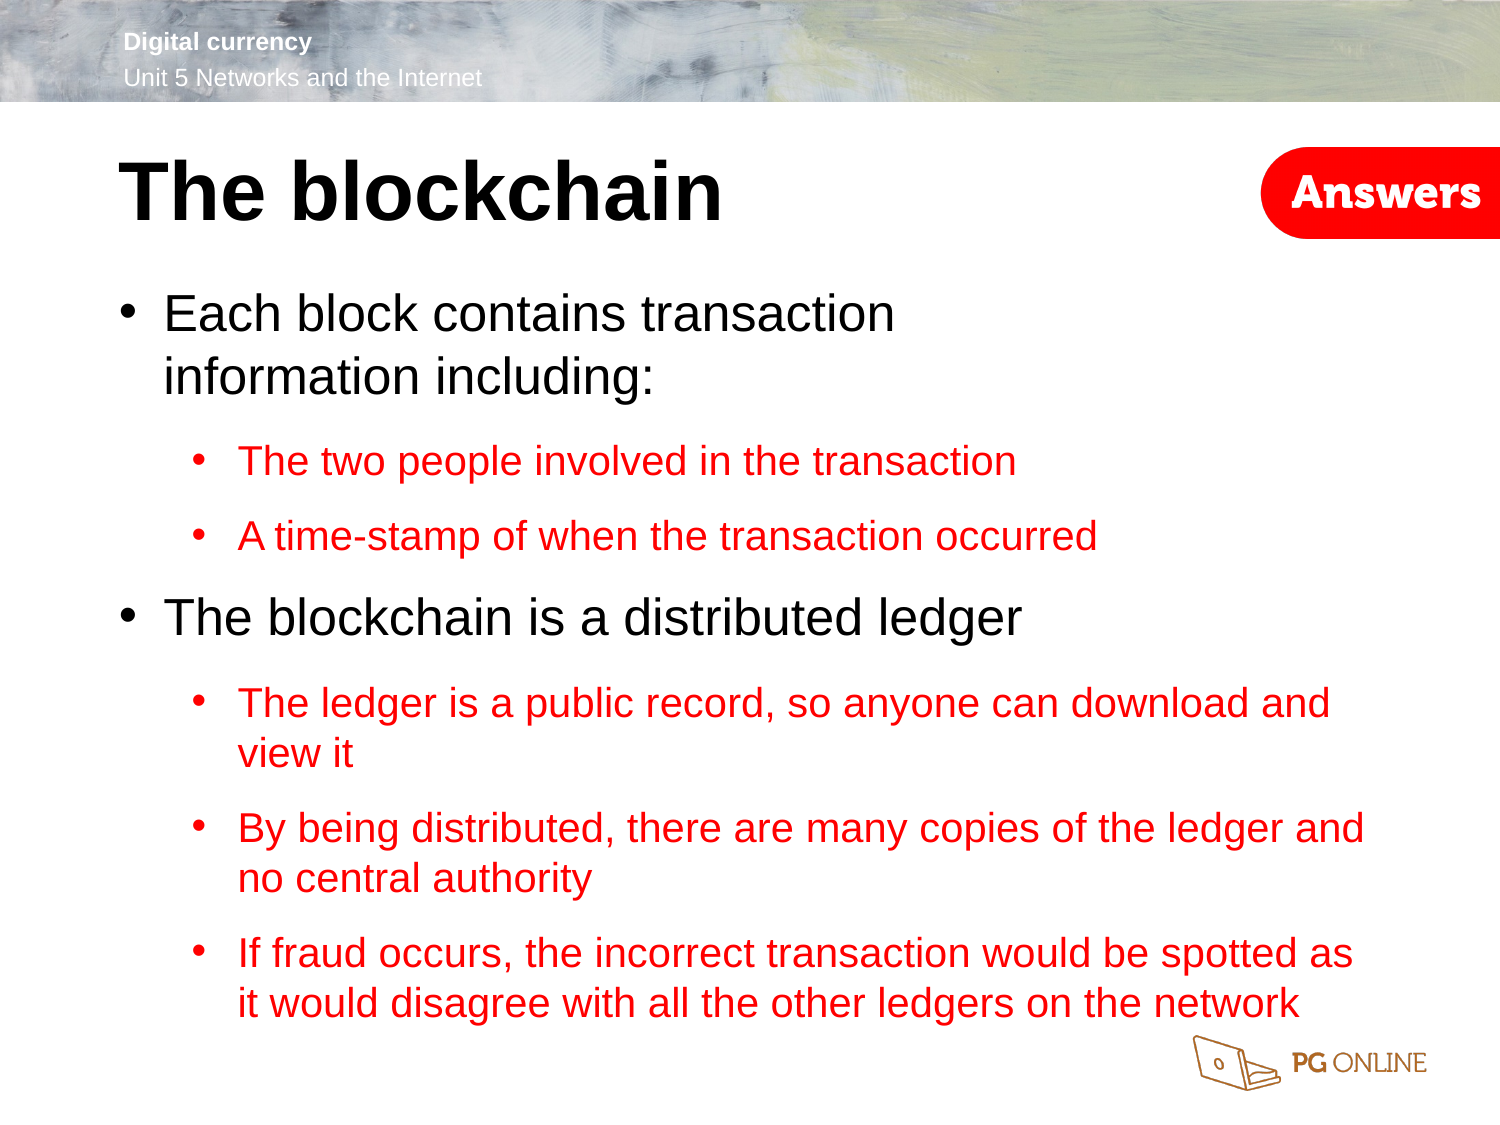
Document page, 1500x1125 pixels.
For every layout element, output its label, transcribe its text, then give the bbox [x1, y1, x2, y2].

list Each block contains transaction information including: The two people involved in the transaction A time-stamp of when the transaction occurred The blockchain is a distributed ledger The ledger is a public record, so anyone can download and view it By being distributed, there are many copies of the ledger and no central authority If fraud occurs, the incorrect transaction would be spotted as it would disagree with all the other ledgers on the network [118, 279, 1398, 1080]
list The blockchain [118, 148, 1401, 259]
picture [0, 0, 1500, 102]
picture [1260, 147, 1500, 239]
picture [1192, 1035, 1427, 1091]
